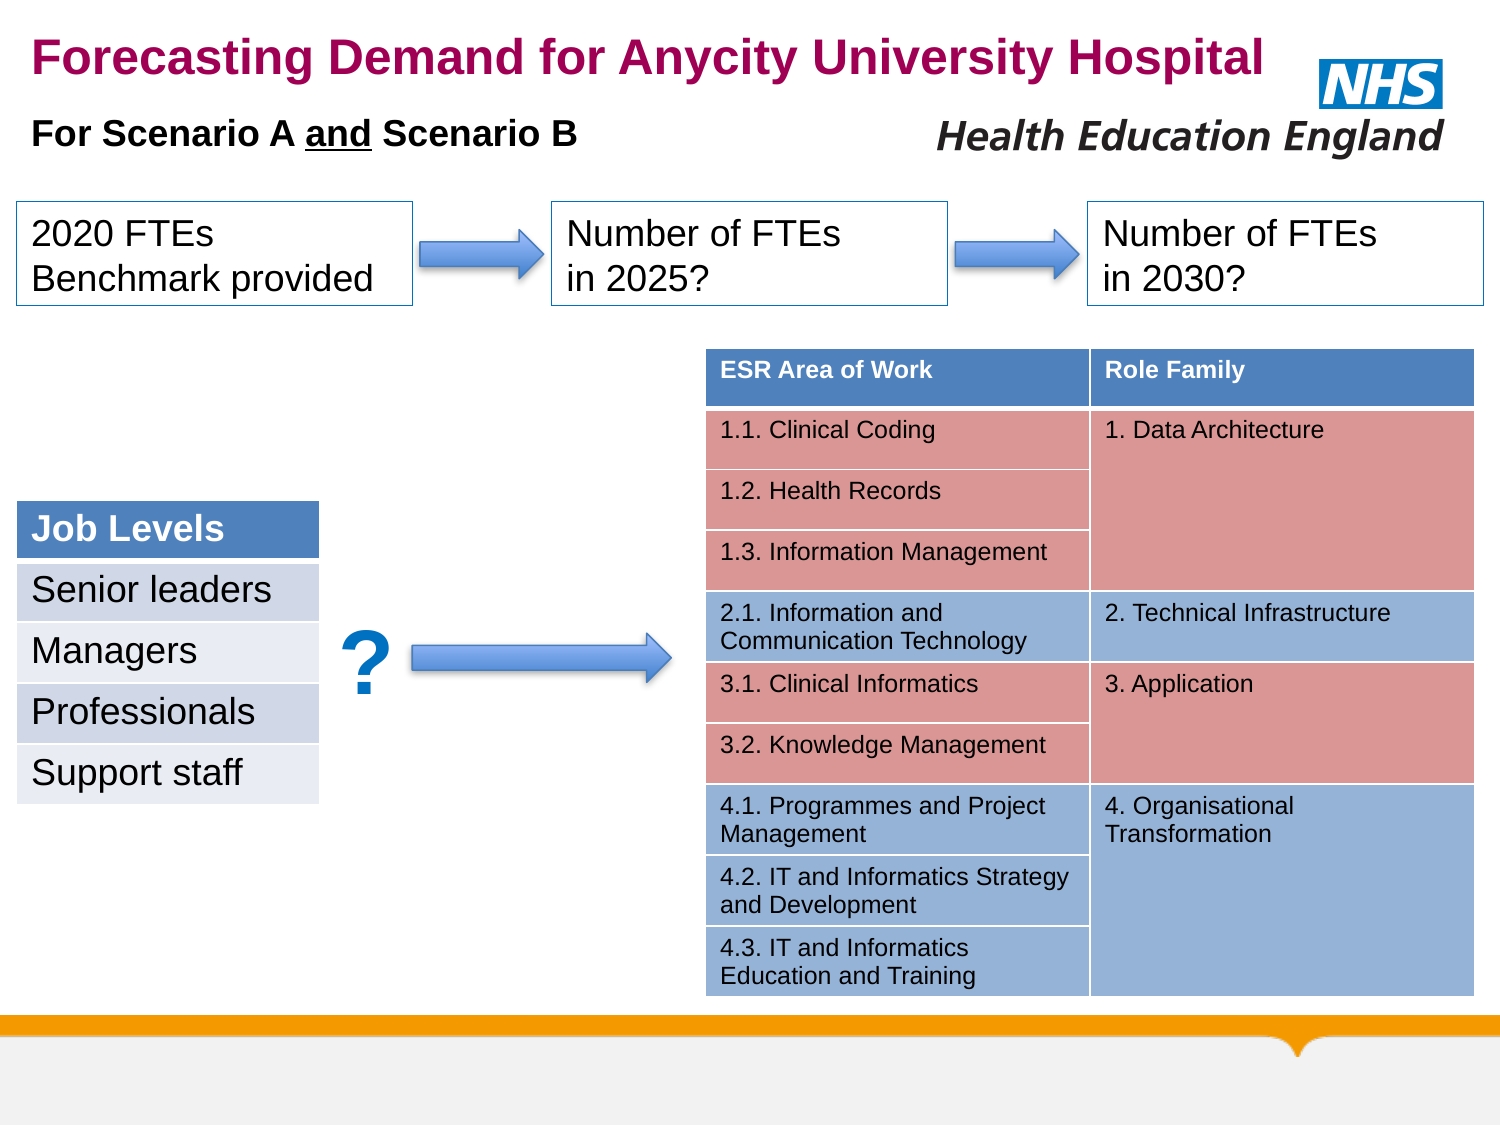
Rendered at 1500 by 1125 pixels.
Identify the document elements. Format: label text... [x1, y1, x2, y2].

table_cell Professionals [17, 684, 319, 743]
table_cell 1.3. Information Management [706, 531, 1089, 590]
table_cell 1.1. Clinical Coding [706, 411, 1089, 469]
title Forecasting Demand for Anycity University Hospital [16, 17, 1294, 102]
text_box [419, 228, 545, 280]
table_header ESR Area of Work [706, 349, 1089, 406]
table_cell 2.1. Information and Communication Technology [706, 592, 1089, 661]
table_cell 3. Application [1091, 663, 1474, 783]
text_box [413, 632, 672, 684]
table_cell Support staff [17, 745, 319, 804]
table_cell 3.1. Clinical Informatics [706, 663, 1089, 722]
table_cell Senior leaders [17, 564, 319, 621]
table_header Role Family [1091, 349, 1474, 406]
text_box 2020 FTEs Benchmark provided [16, 201, 413, 306]
table_cell Managers [17, 623, 319, 682]
table_cell 1. Data Architecture [1091, 411, 1474, 590]
text_box [954, 228, 1080, 280]
text_box Number of FTEs in 2025? [551, 201, 948, 306]
table_cell 1.2. Health Records [706, 470, 1089, 529]
table_cell 4.1. Programmes and Project Management [706, 785, 1089, 854]
table_cell 4.2. IT and Informatics Strategy and Development [706, 856, 1089, 925]
table_cell 3.2. Knowledge Management [706, 724, 1089, 783]
table_cell 2. Technical Infrastructure [1091, 592, 1474, 661]
text_box Number of FTEs in 2030? [1087, 201, 1484, 306]
table_cell 4.3. IT and Informatics Education and Training [706, 927, 1089, 996]
table_header Job Levels [17, 501, 319, 558]
picture [936, 59, 1445, 160]
text_box ? [319, 595, 413, 721]
table_cell 4. Organisational Transformation [1091, 785, 1474, 996]
text_box For Scenario A and Scenario B [16, 101, 924, 162]
